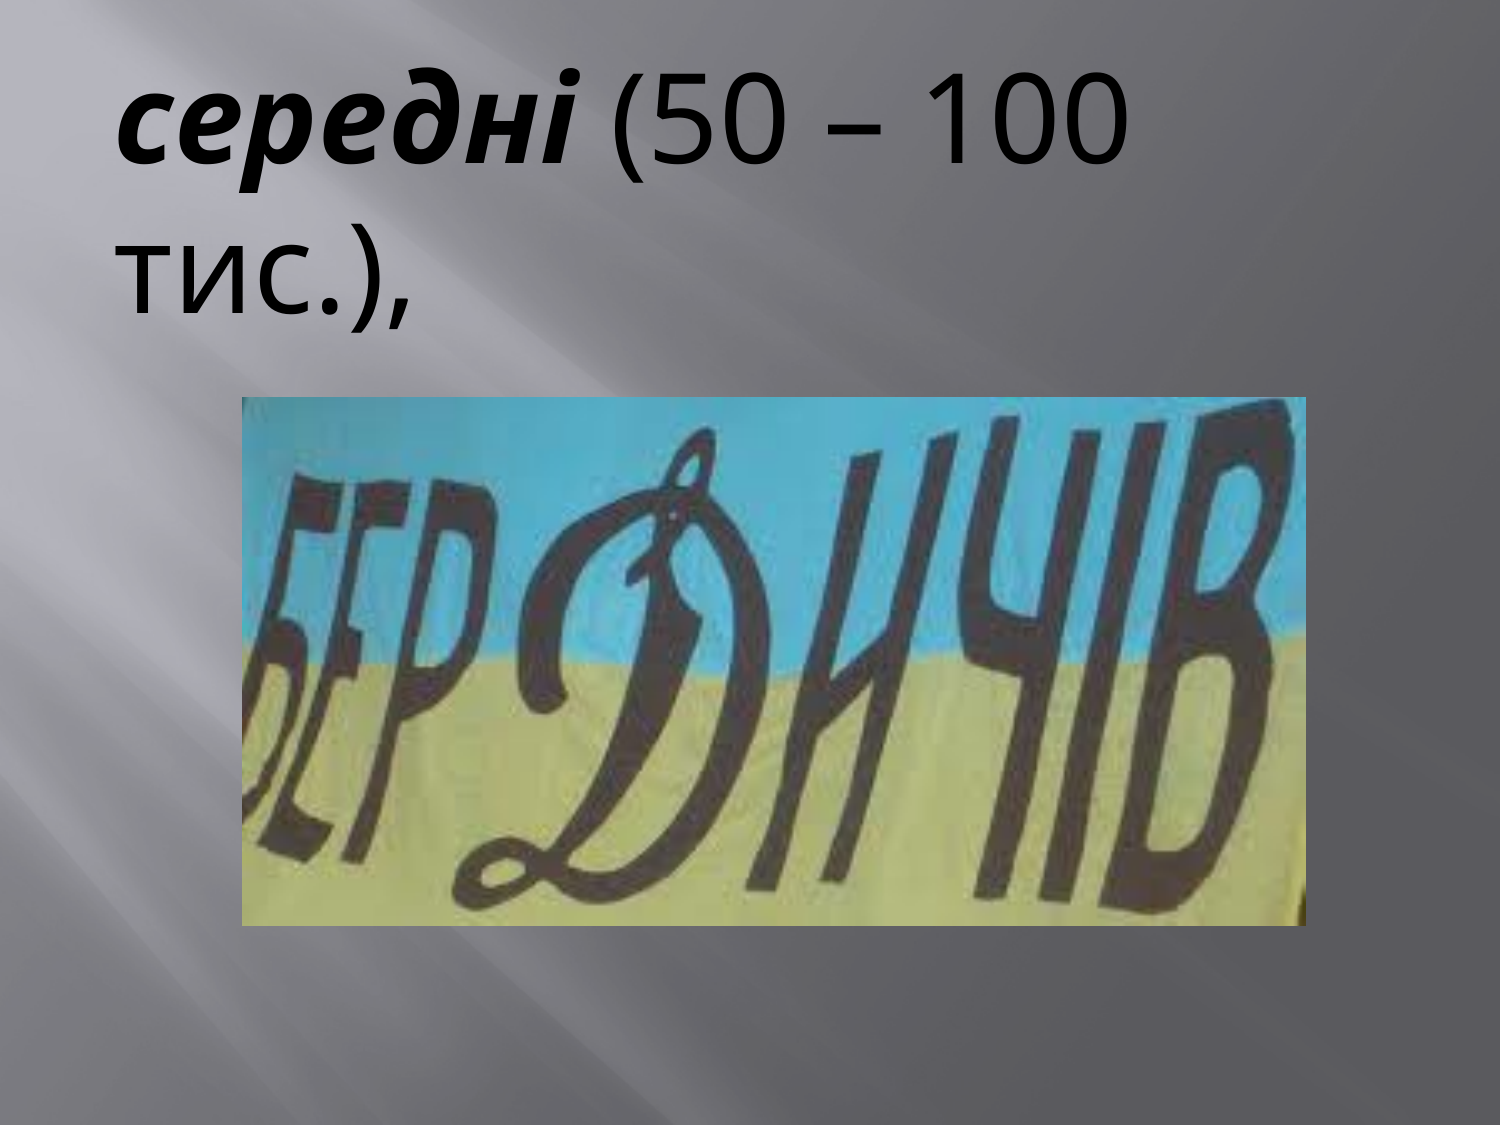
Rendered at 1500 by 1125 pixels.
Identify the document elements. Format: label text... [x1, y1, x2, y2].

picture [241, 396, 1306, 926]
list середні (50 – 100 тис.), [76, 30, 1427, 154]
